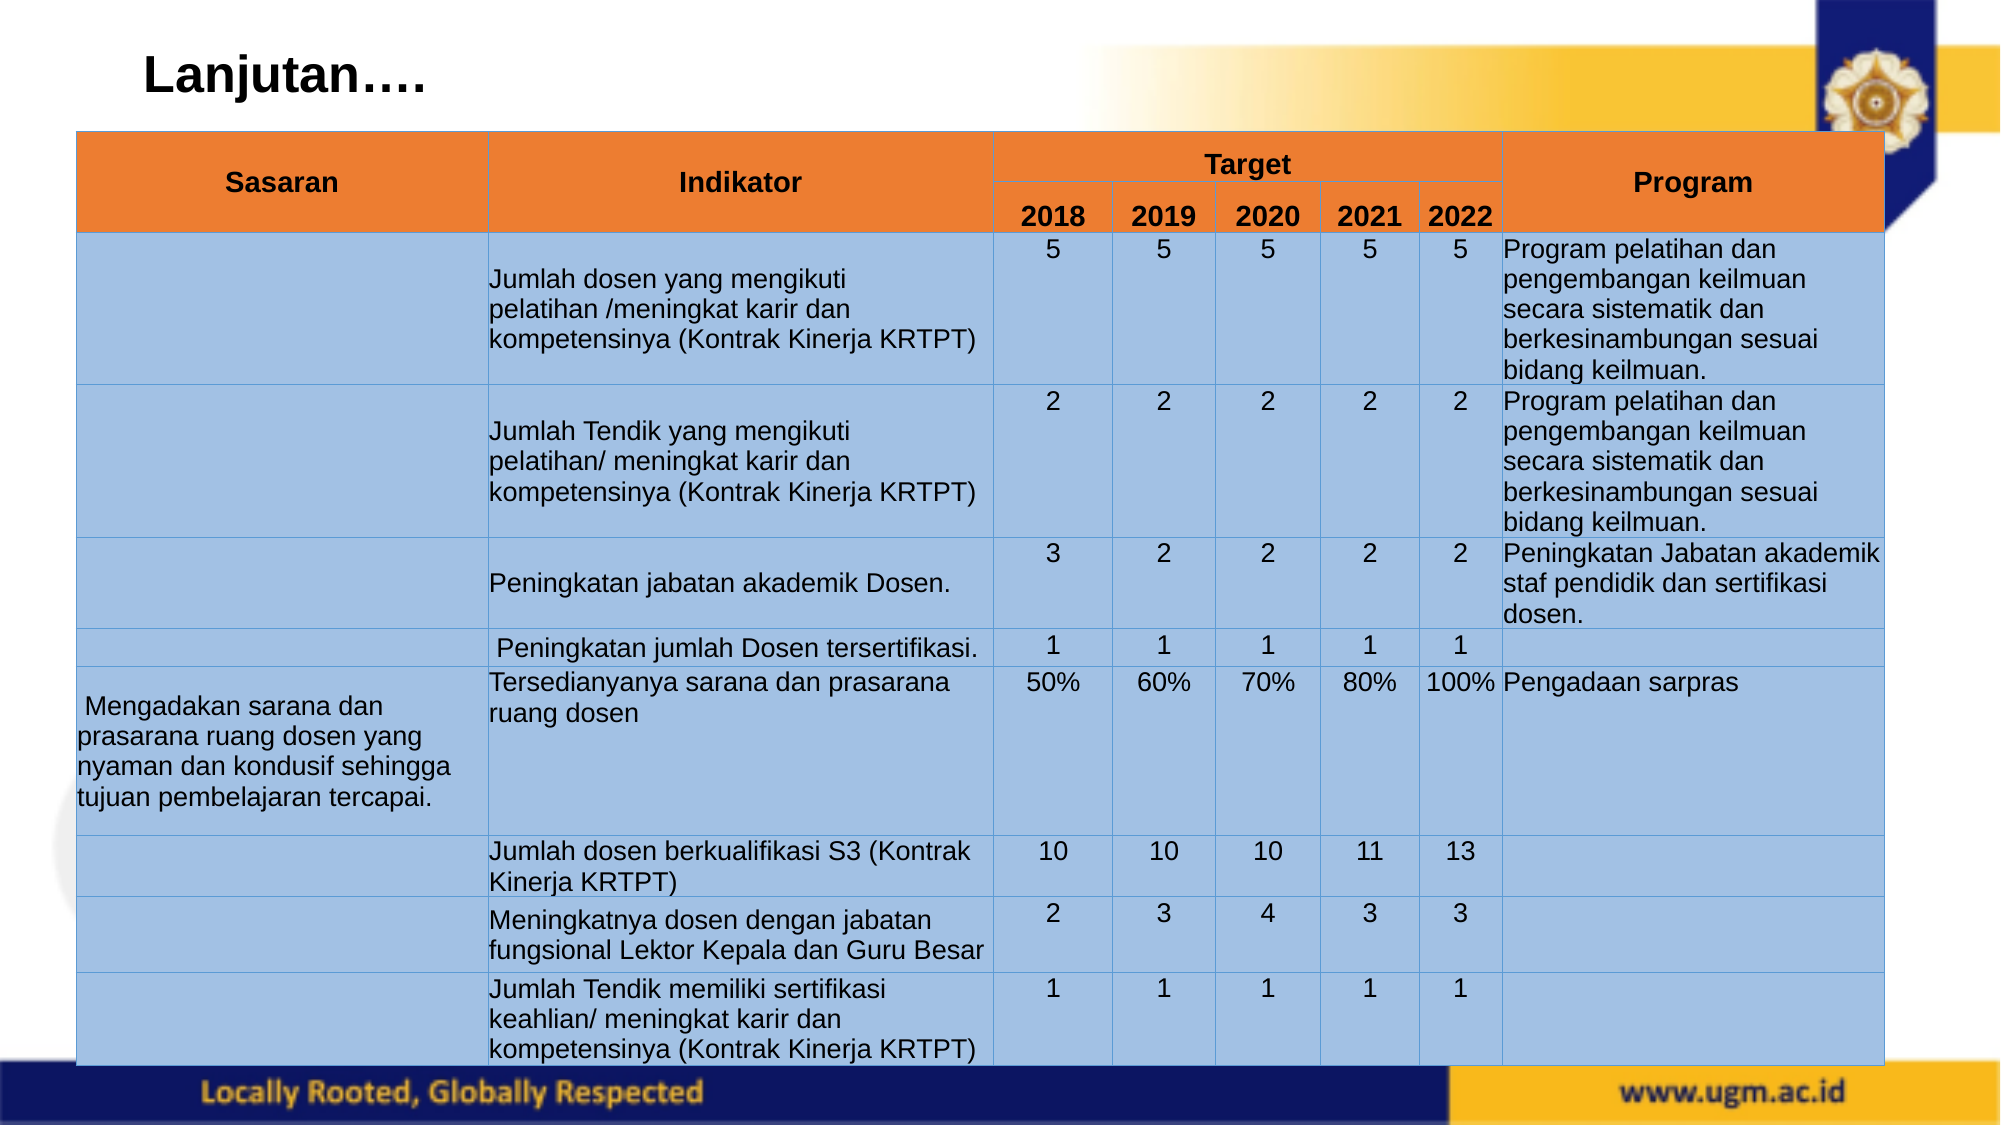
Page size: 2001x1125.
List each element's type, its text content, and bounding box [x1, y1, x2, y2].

table_cell 2019 [1113, 182, 1215, 232]
table_cell 1 [1420, 973, 1502, 1065]
title Lanjutan…. [128, 35, 1854, 117]
table_cell [1503, 629, 1884, 666]
table_cell 50% [994, 667, 1112, 835]
table_cell 5 [1113, 233, 1215, 384]
table_cell [77, 836, 488, 896]
table_cell 2 [994, 385, 1112, 537]
table_cell 60% [1113, 667, 1215, 835]
table_cell [77, 897, 488, 972]
table_cell 1 [994, 629, 1112, 666]
table_cell Peningkatan Jabatan akademik staf pendidik dan sertifikasi dosen. [1503, 538, 1884, 628]
table_cell [77, 233, 488, 384]
table_cell 4 [1216, 897, 1320, 972]
table_cell 2 [1113, 385, 1215, 537]
table_cell 5 [994, 233, 1112, 384]
table_cell [77, 629, 488, 666]
table_cell 2022 [1420, 182, 1502, 232]
table_cell 10 [994, 836, 1112, 896]
table_cell 3 [994, 538, 1112, 628]
table_cell 2 [1420, 538, 1502, 628]
table_cell 2018 [994, 182, 1112, 232]
table_cell Program pelatihan dan pengembangan keilmuan secara sistematik dan berkesinambungan sesuai bidang keilmuan. [1503, 233, 1884, 384]
table_cell 2 [1216, 385, 1320, 537]
table_cell 100% [1420, 667, 1502, 835]
table_cell 1 [1321, 973, 1419, 1065]
table_cell 5 [1321, 233, 1419, 384]
table_cell [1503, 973, 1884, 1065]
table_cell 5 [1216, 233, 1320, 384]
table_cell 3 [1113, 897, 1215, 972]
table_cell Peningkatan jumlah Dosen tersertifikasi. [489, 629, 993, 666]
table_cell 13 [1420, 836, 1502, 896]
table_header Indikator [489, 132, 993, 232]
table_cell 5 [1420, 233, 1502, 384]
table_cell 2020 [1216, 182, 1320, 232]
table_cell [1503, 897, 1884, 972]
table_cell 2 [994, 897, 1112, 972]
table_cell 11 [1321, 836, 1419, 896]
picture [0, 0, 2001, 1125]
table_cell 1 [994, 973, 1112, 1065]
table_cell 10 [1216, 836, 1320, 896]
table_cell Jumlah dosen yang mengikuti pelatihan /meningkat karir dan kompetensinya (Kontrak Kinerja KRTPT) [489, 233, 993, 384]
table_cell 1 [1420, 629, 1502, 666]
table_cell 2 [1321, 385, 1419, 537]
table_cell 70% [1216, 667, 1320, 835]
table_cell 3 [1321, 897, 1419, 972]
table_cell 2 [1321, 538, 1419, 628]
table_cell 1 [1216, 973, 1320, 1065]
table_header Target [994, 132, 1502, 181]
table_cell Peningkatan jabatan akademik Dosen. [489, 538, 993, 628]
table_cell 3 [1420, 897, 1502, 972]
table_cell 2 [1113, 538, 1215, 628]
table_cell [77, 538, 488, 628]
table_cell [77, 973, 488, 1065]
table_cell Tersedianyanya sarana dan prasarana ruang dosen [489, 667, 993, 835]
table_cell Meningkatnya dosen dengan jabatan fungsional Lektor Kepala dan Guru Besar [489, 897, 993, 972]
table_header Sasaran [77, 132, 488, 232]
table_cell 10 [1113, 836, 1215, 896]
table_cell Program pelatihan dan pengembangan keilmuan secara sistematik dan berkesinambungan sesuai bidang keilmuan. [1503, 385, 1884, 537]
table_cell [1503, 836, 1884, 896]
table_cell 2021 [1321, 182, 1419, 232]
table_cell 1 [1321, 629, 1419, 666]
table_cell Jumlah Tendik memiliki sertifikasi keahlian/ meningkat karir dan kompetensinya (Kontrak Kinerja KRTPT) [489, 973, 993, 1065]
table_cell 80% [1321, 667, 1419, 835]
table_cell 2 [1420, 385, 1502, 537]
table_cell [77, 385, 488, 537]
table_cell Mengadakan sarana dan prasarana ruang dosen yang nyaman dan kondusif sehingga tujuan pembelajaran tercapai. [77, 667, 488, 835]
table_cell Jumlah dosen berkualifikasi S3 (Kontrak Kinerja KRTPT) [489, 836, 993, 896]
table_cell 1 [1113, 629, 1215, 666]
table_cell Pengadaan sarpras [1503, 667, 1884, 835]
table_cell 2 [1216, 538, 1320, 628]
table_cell 1 [1216, 629, 1320, 666]
table_header Program [1503, 132, 1884, 232]
table_cell Jumlah Tendik yang mengikuti pelatihan/ meningkat karir dan kompetensinya (Kontrak Kinerja KRTPT) [489, 385, 993, 537]
table_cell 1 [1113, 973, 1215, 1065]
